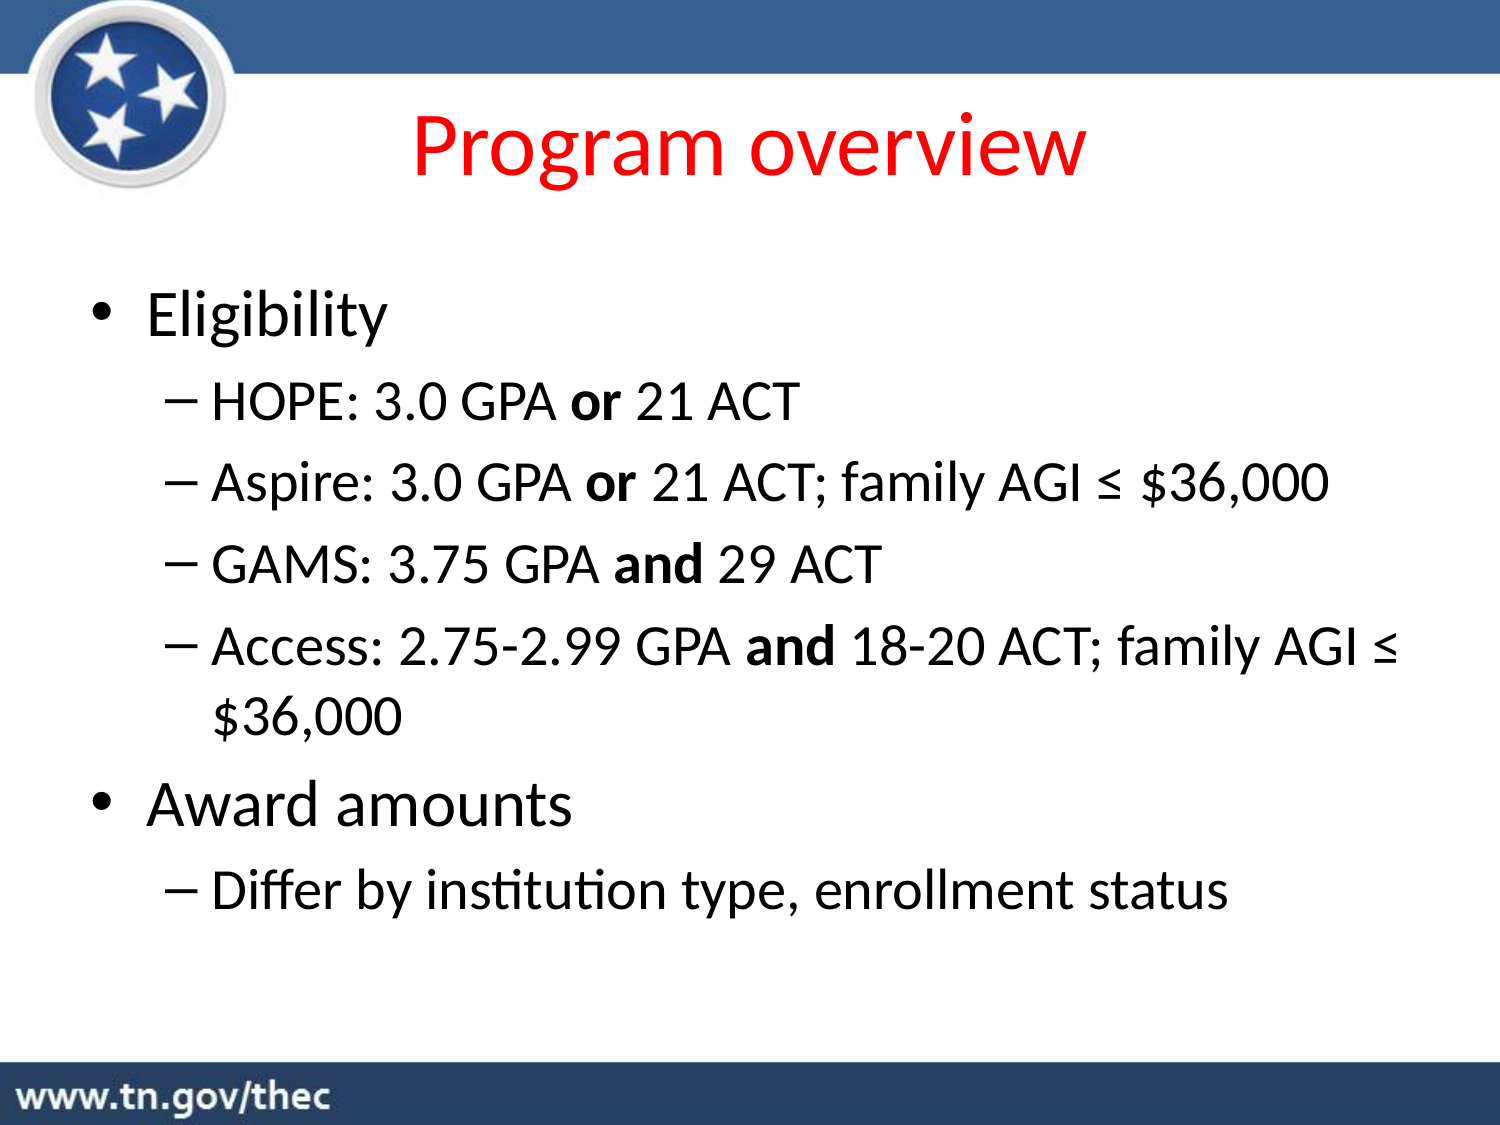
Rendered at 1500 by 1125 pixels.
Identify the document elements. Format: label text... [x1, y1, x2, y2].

list Eligibility HOPE: 3.0 GPA or 21 ACT Aspire: 3.0 GPA or 21 ACT; family AGI ≤ $36,000 GAMS: 3.75 GPA and 29 ACT Access: 2.75-2.99 GPA and 18-20 ACT; family AGI ≤ $36,000 Award amounts Differ by institution type, enrollment status [75, 262, 1425, 1005]
picture [0, 0, 1500, 1125]
title Program overview [75, 45, 1425, 233]
